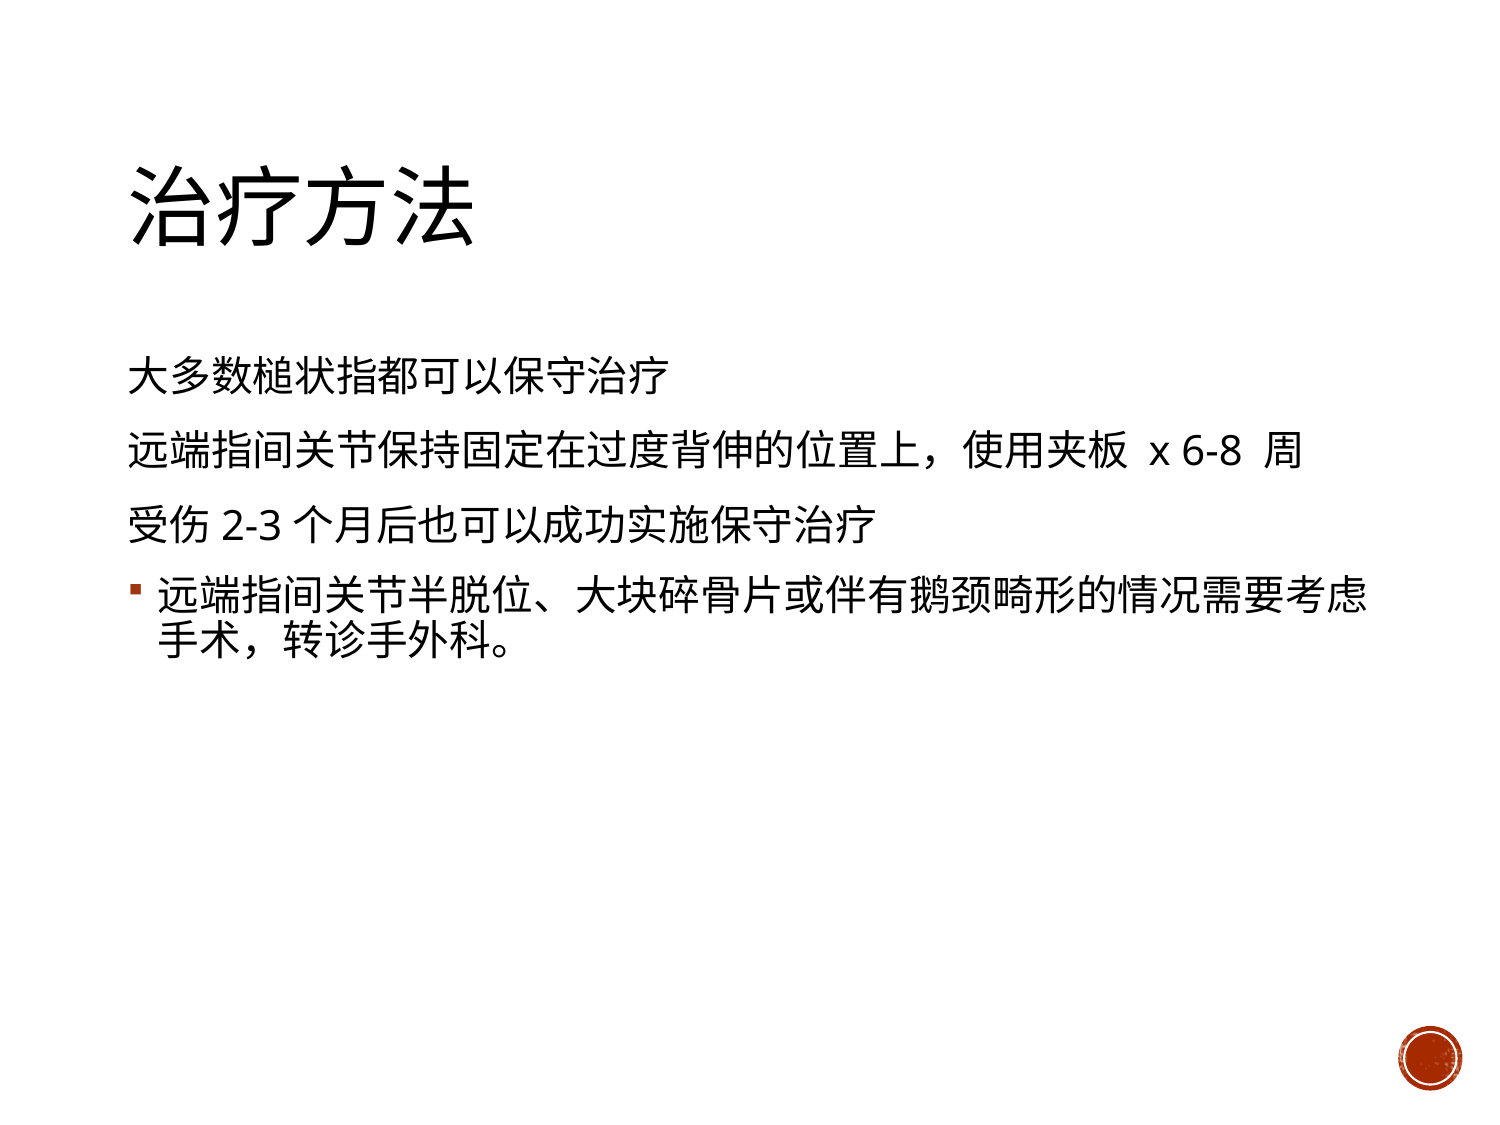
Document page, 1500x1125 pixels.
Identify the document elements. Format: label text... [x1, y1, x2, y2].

list 大多数槌状指都可以保守治疗 远端指间关节保持固定在过度背伸的位置上，使用夹板 x 6-8 周 受伤2-3个月后也可以成功实施保守治疗 远端指间关节半脱位、大块碎骨片或伴有鹅颈畸形的情况需要考虑手术，转诊手外科。 [112, 347, 1388, 1013]
title 治疗方法 [112, 79, 1388, 344]
